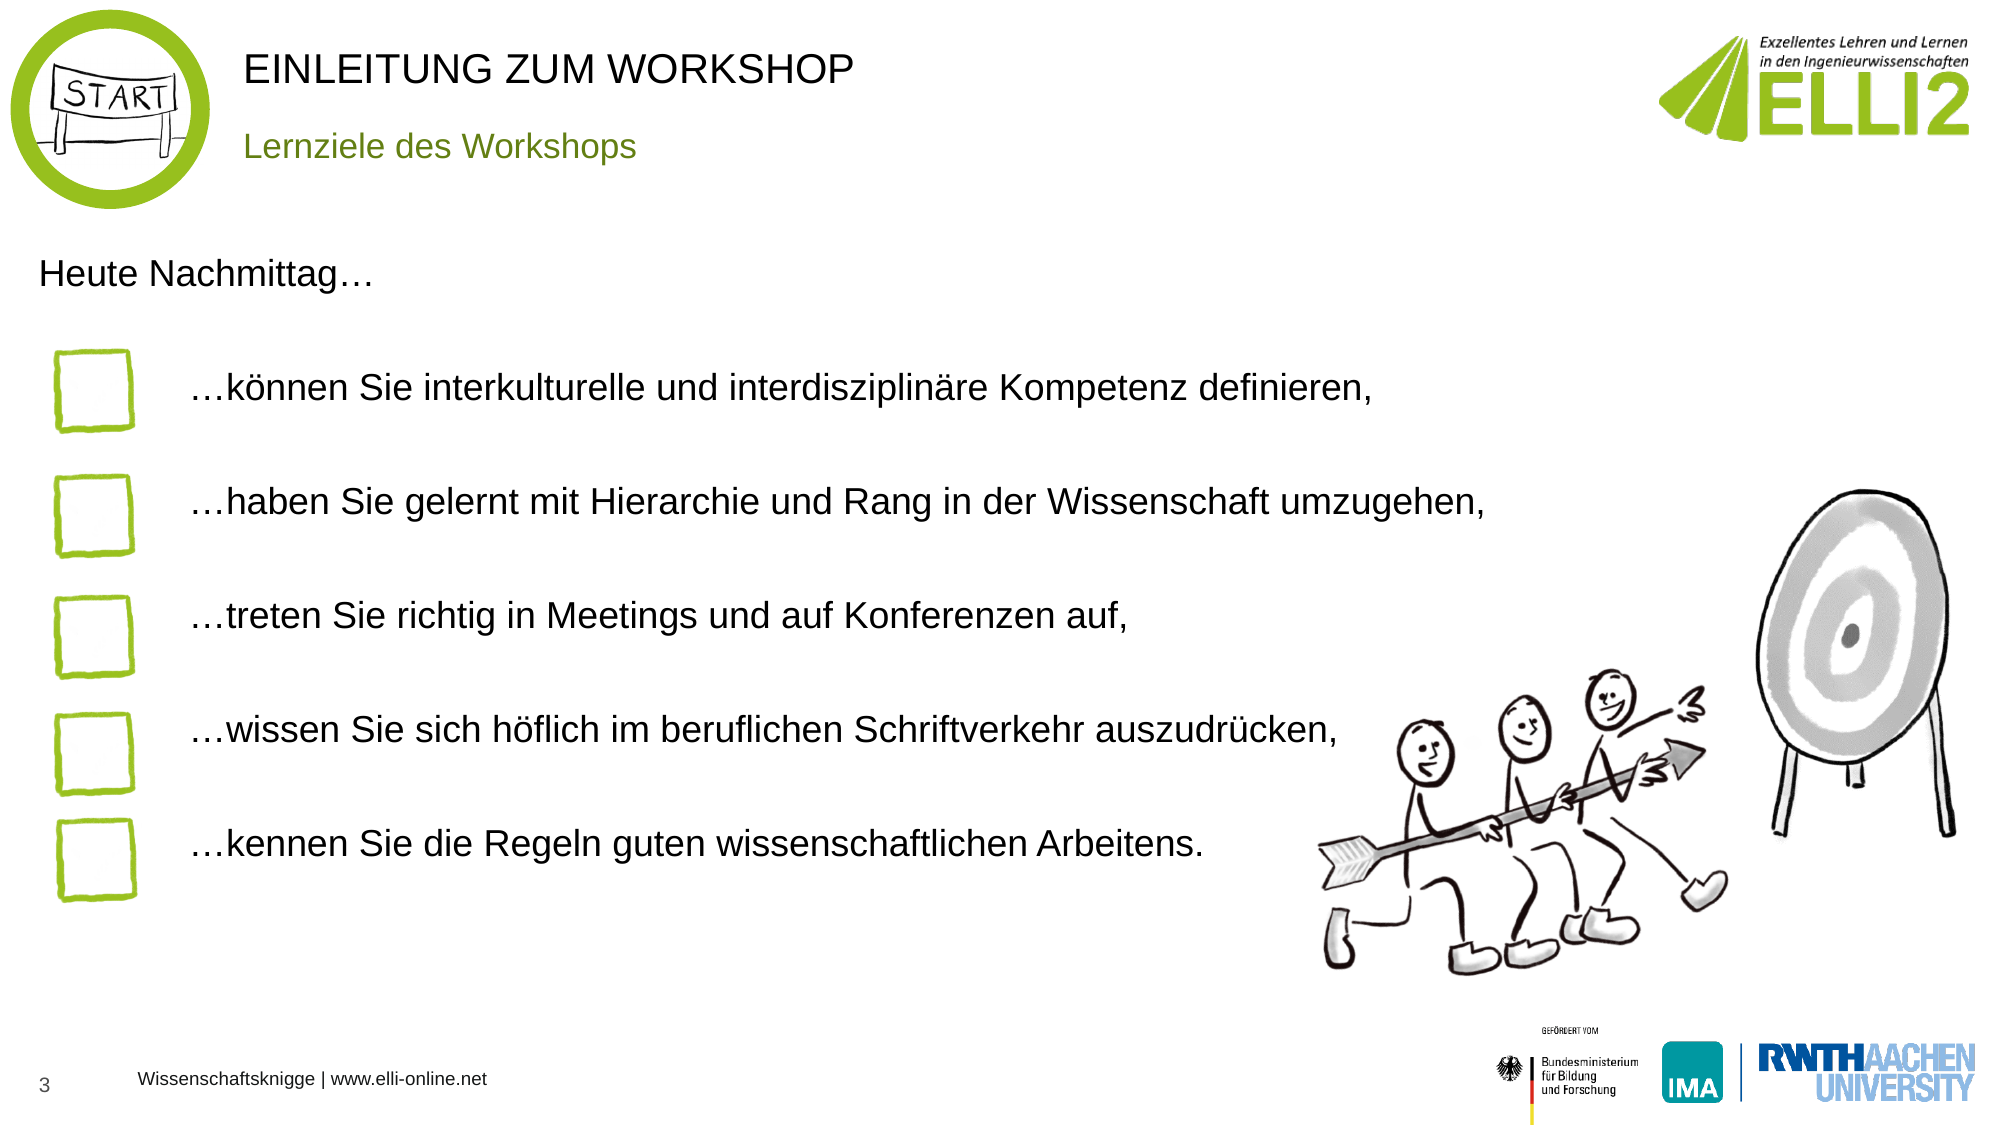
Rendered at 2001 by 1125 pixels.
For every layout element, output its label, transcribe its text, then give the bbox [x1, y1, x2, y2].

picture [1659, 36, 1969, 142]
list Lernziele des Workshops [228, 111, 1414, 174]
picture [19, 58, 204, 169]
text_box [34, 18, 186, 58]
picture [43, 466, 140, 563]
slide_number 3 [23, 1066, 184, 1103]
list Heute Nachmittag… …können Sie interkulturelle und interdisziplinäre Kompetenz definieren, …haben Sie gelernt mit Hierarchie und Rang in der Wissenschaft umzugehen, …treten Sie richtig in Meetings und auf Konferenzen auf, …wissen Sie sich höflich im beruflichen Schriftverkehr auszudrücken, …kennen Sie die Regeln guten wissenschaftlichen Arbeitens. [23, 184, 1977, 976]
picture [43, 587, 140, 684]
picture [43, 704, 140, 801]
picture [45, 810, 142, 907]
text_box [41, 169, 180, 184]
text_box EINLEITUNG ZUM WORKSHOP [243, 32, 1650, 92]
picture [43, 341, 140, 438]
picture [1651, 1014, 1992, 1125]
picture [1294, 477, 1985, 1033]
